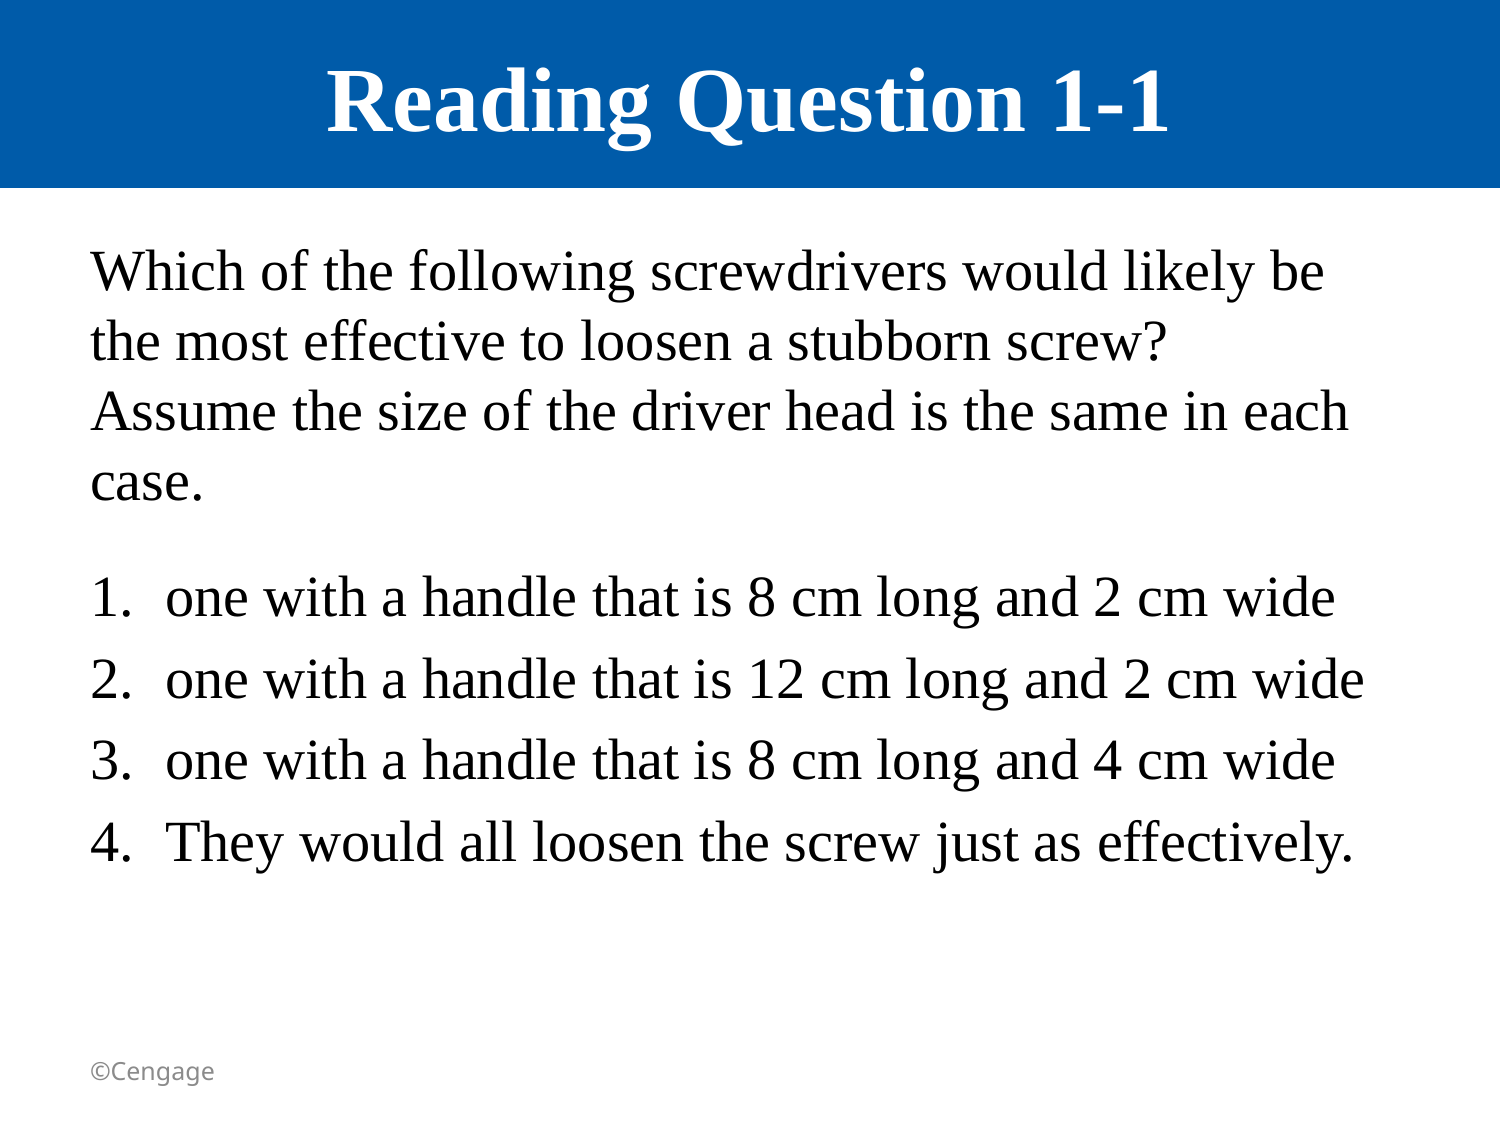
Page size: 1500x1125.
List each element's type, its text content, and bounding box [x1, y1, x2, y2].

list Which of the following screwdrivers would likely be the most effective to loosen a stubborn screw? Assume the size of the driver head is the same in each case. [75, 224, 1377, 492]
title Reading Question 1-1 [75, 1, 1425, 188]
list one with a handle that is 8 cm long and 2 cm wide one with a handle that is 12 cm long and 2 cm wide one with a handle that is 8 cm long and 4 cm wide They would all loosen the screw just as effectively. [75, 550, 1439, 928]
footer ©Cengage [75, 1042, 550, 1103]
picture [0, 0, 1500, 188]
